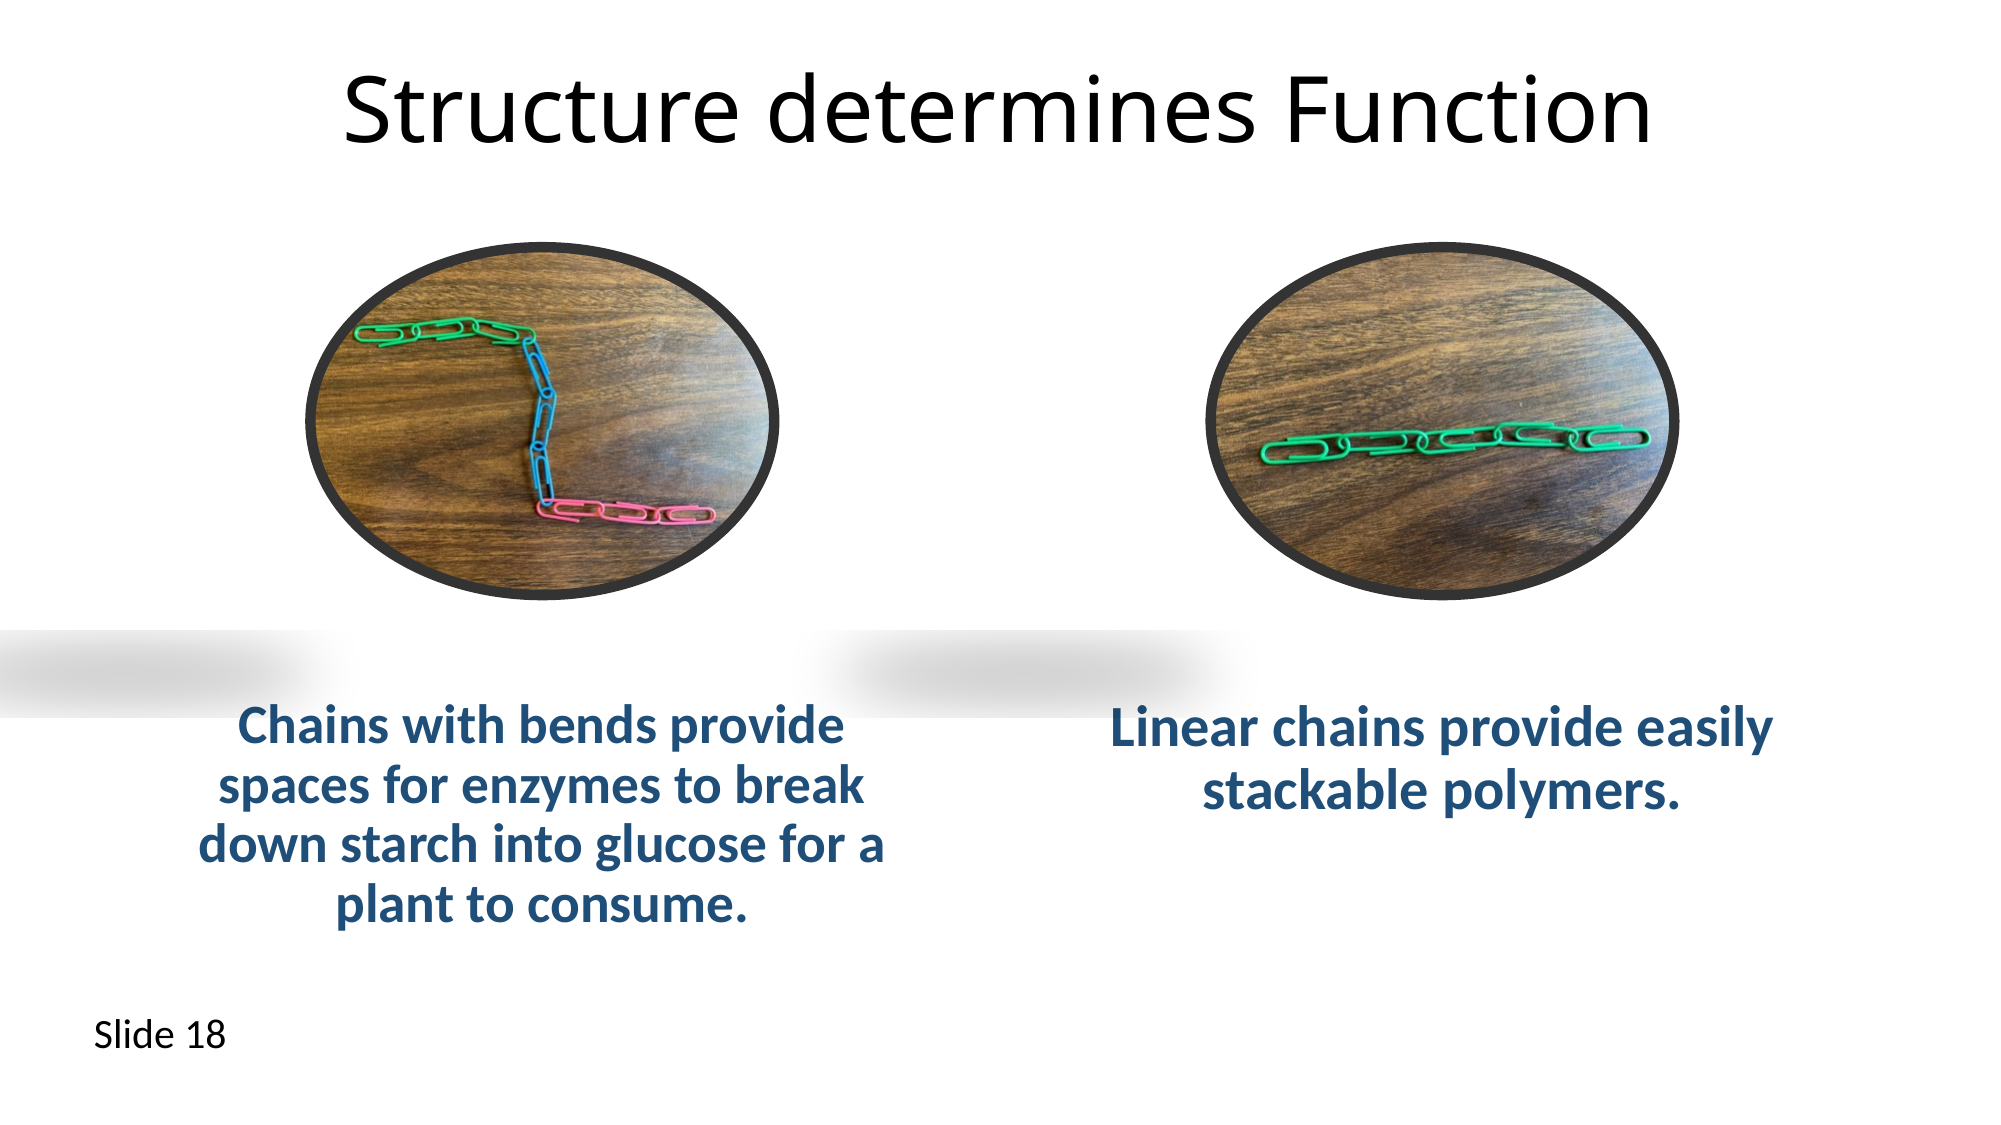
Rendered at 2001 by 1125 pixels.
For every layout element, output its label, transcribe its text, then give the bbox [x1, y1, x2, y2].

title Structure determines Function [174, 0, 1825, 225]
text_box Slide 18 [78, 999, 274, 1065]
picture [316, 189, 768, 653]
picture [1216, 189, 1669, 653]
text_box Linear chains provide easily stackable polymers. [1059, 688, 1825, 945]
list Chains with bends provide spaces for enzymes to break down starch into glucose for a plant to consume. [159, 688, 925, 945]
